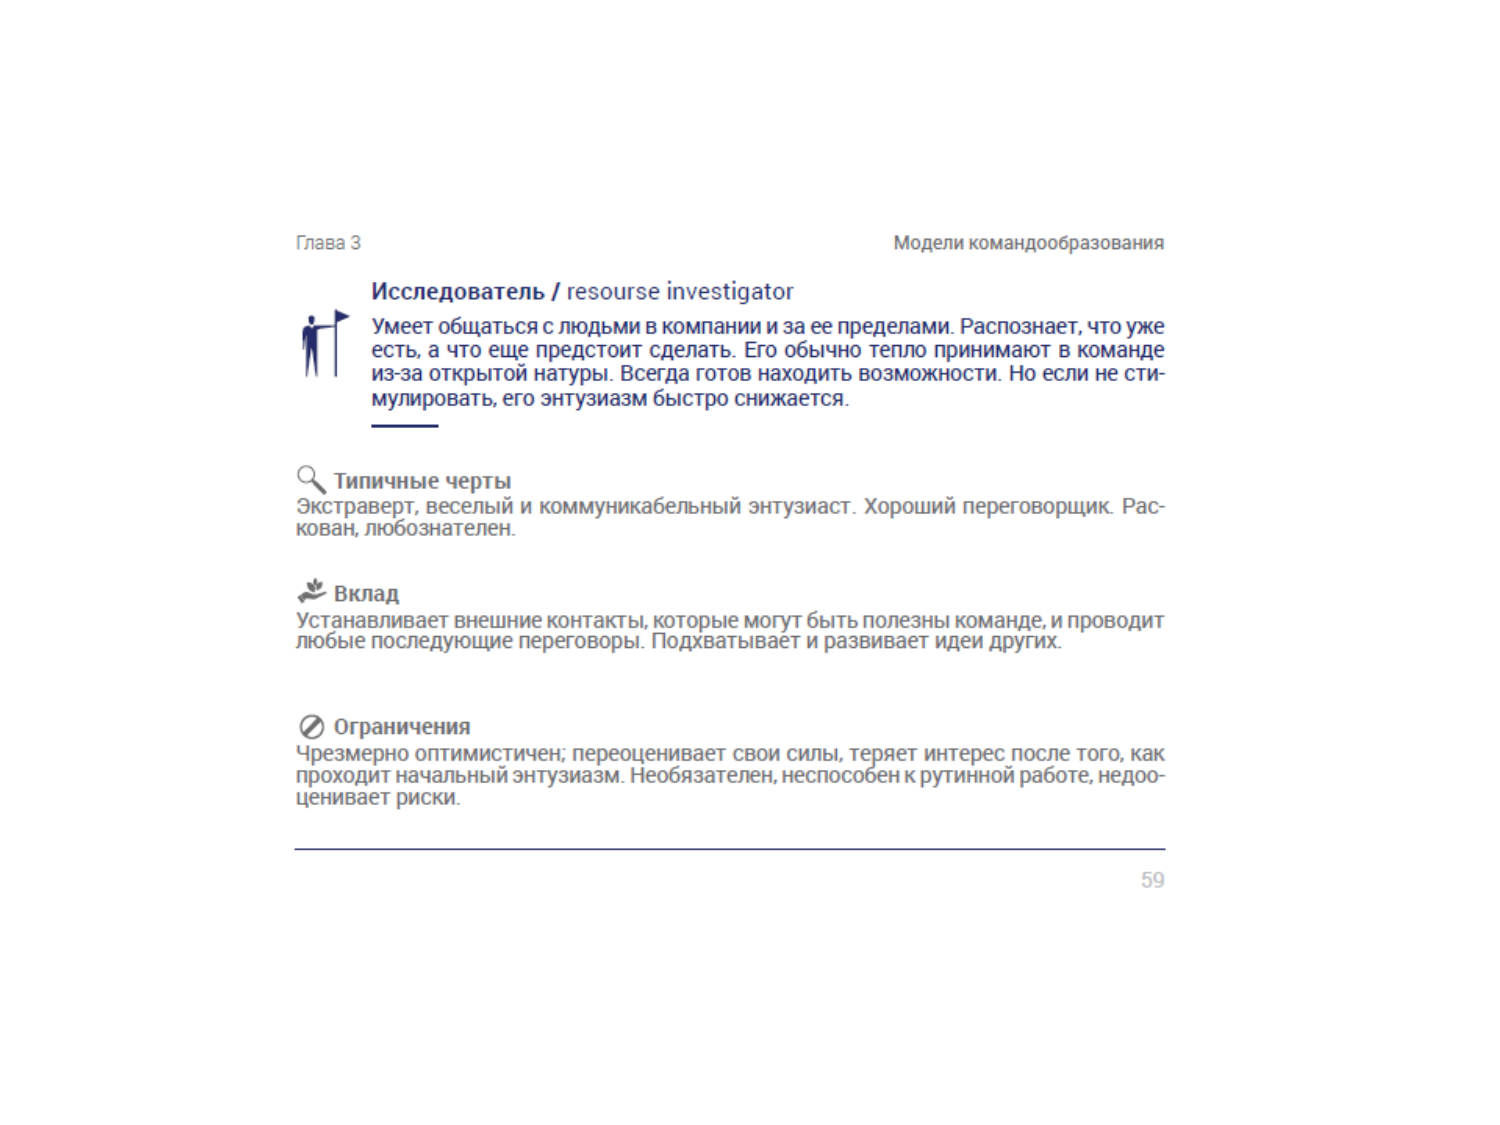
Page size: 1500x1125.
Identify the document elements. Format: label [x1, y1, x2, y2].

picture [209, 173, 1291, 952]
